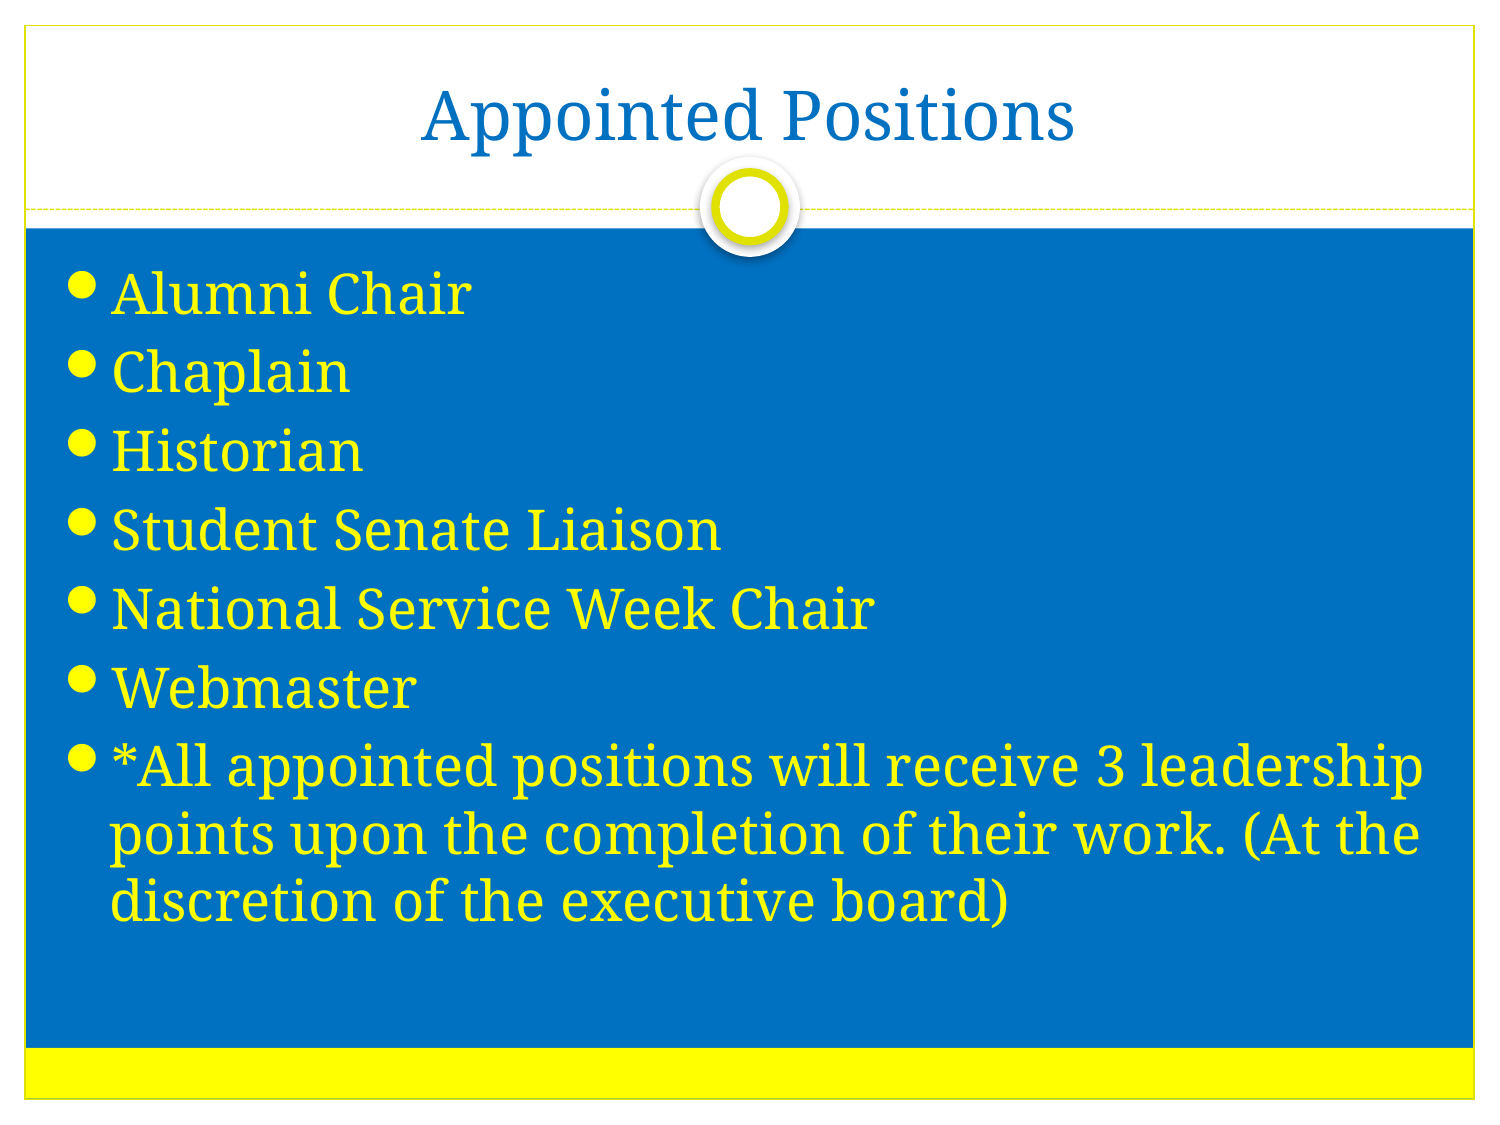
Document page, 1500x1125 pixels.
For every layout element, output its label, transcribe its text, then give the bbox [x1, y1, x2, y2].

list Alumni Chair Chaplain Historian Student Senate Liaison National Service Week Chair Webmaster *All appointed positions will receive 3 leadership points upon the completion of their work. (At the discretion of the executive board) [49, 250, 1445, 1001]
title Appointed Positions [49, 37, 1450, 162]
